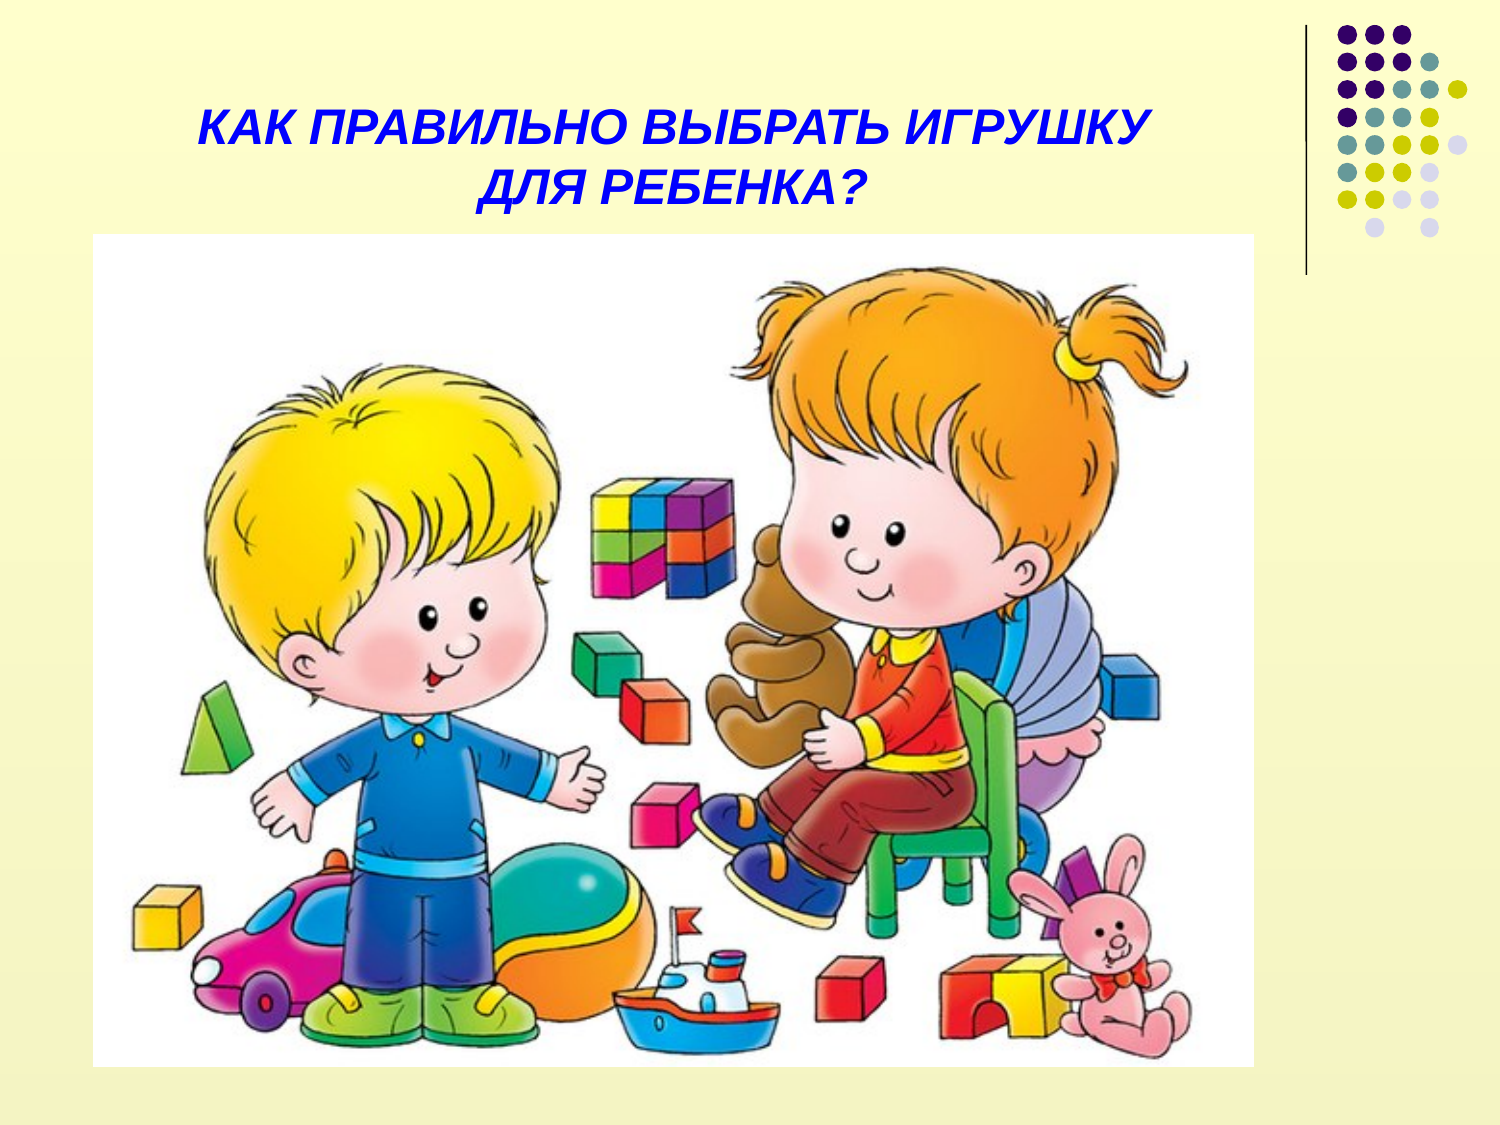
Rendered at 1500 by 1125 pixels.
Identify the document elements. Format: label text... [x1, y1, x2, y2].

text_box КАК ПРАВИЛЬНО ВЫБРАТЬ ИГРУШКУ ДЛЯ РЕБЕНКА? [163, 46, 1184, 233]
picture [93, 234, 1255, 1067]
